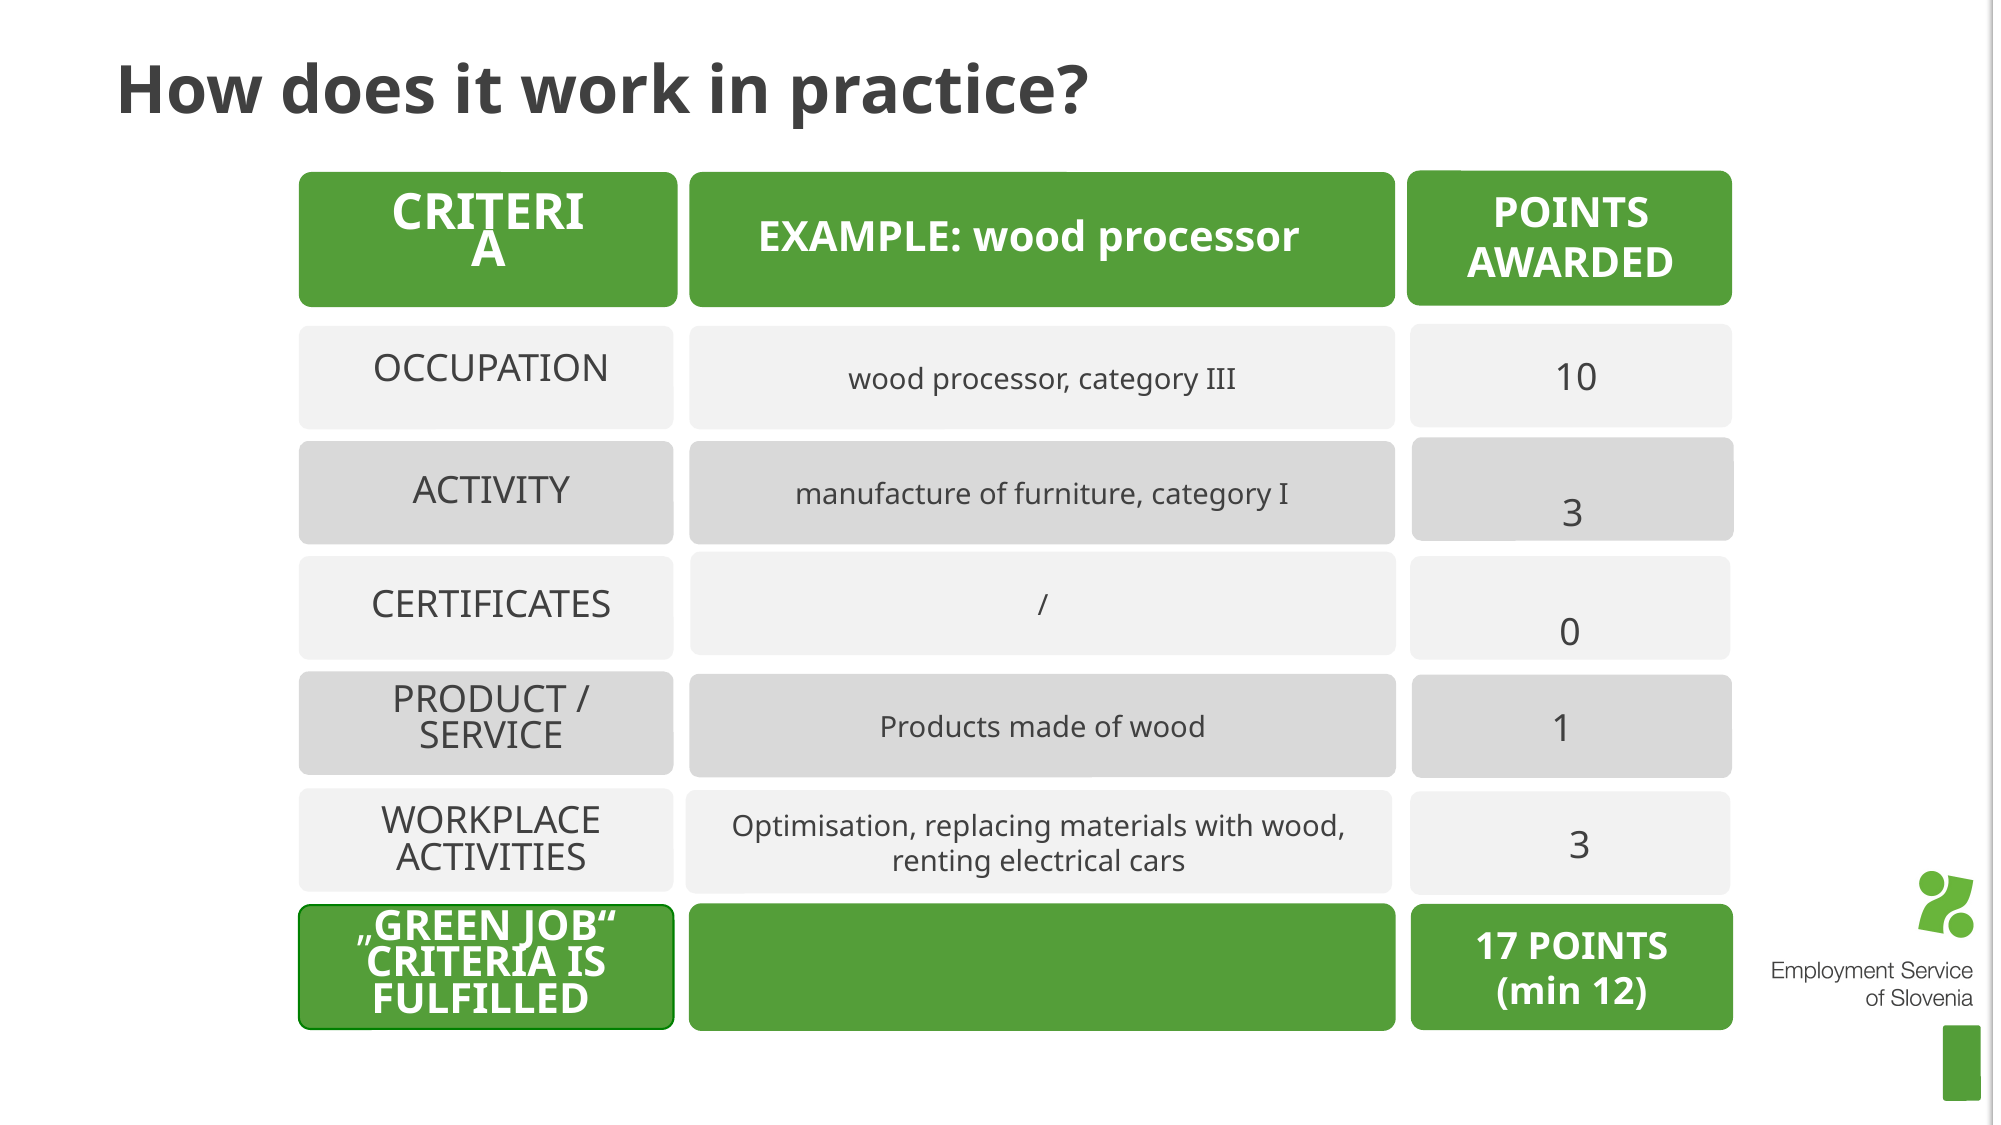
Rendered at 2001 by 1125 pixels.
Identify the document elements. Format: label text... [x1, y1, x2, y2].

text_box / [689, 550, 1398, 657]
text_box POINTS AWARDED [1411, 178, 1731, 293]
text_box [297, 670, 675, 776]
picture [1710, 865, 1977, 1015]
text_box „GREEN JOB“ CRITERIA IS FULFILLED [297, 904, 675, 1031]
text_box Products made of wood [688, 672, 1398, 779]
text_box [1405, 169, 1734, 307]
text_box [297, 555, 675, 661]
text_box OCCUPATION [309, 348, 674, 393]
text_box wood processor, category III [688, 324, 1397, 431]
text_box 3 [1409, 790, 1732, 896]
text_box 1 [1410, 673, 1734, 780]
text_box [689, 171, 1396, 308]
text_box [297, 324, 675, 431]
text_box 17 POINTS (min 12) [1410, 903, 1734, 1031]
text_box ACTIVITY [309, 470, 674, 515]
text_box WORKPLACE ACTIVITIES [309, 801, 674, 882]
text_box PRODUCT / SERVICE [309, 679, 674, 760]
text_box 3 [1410, 436, 1735, 542]
text_box How does it work in practice? [100, 39, 1105, 135]
text_box [297, 787, 675, 893]
text_box manufacture of furniture, category I [688, 439, 1397, 546]
text_box Optimisation, replacing materials with wood, renting electrical cars [684, 789, 1394, 895]
text_box 0 [1409, 555, 1732, 661]
text_box EXAMPLE: wood processor [743, 202, 1326, 268]
text_box CRITERIA [368, 195, 609, 284]
text_box 10 [1409, 322, 1734, 429]
text_box CERTIFICATES [309, 585, 674, 629]
text_box [297, 439, 675, 546]
text_box [297, 170, 679, 309]
text_box [688, 903, 1396, 1031]
